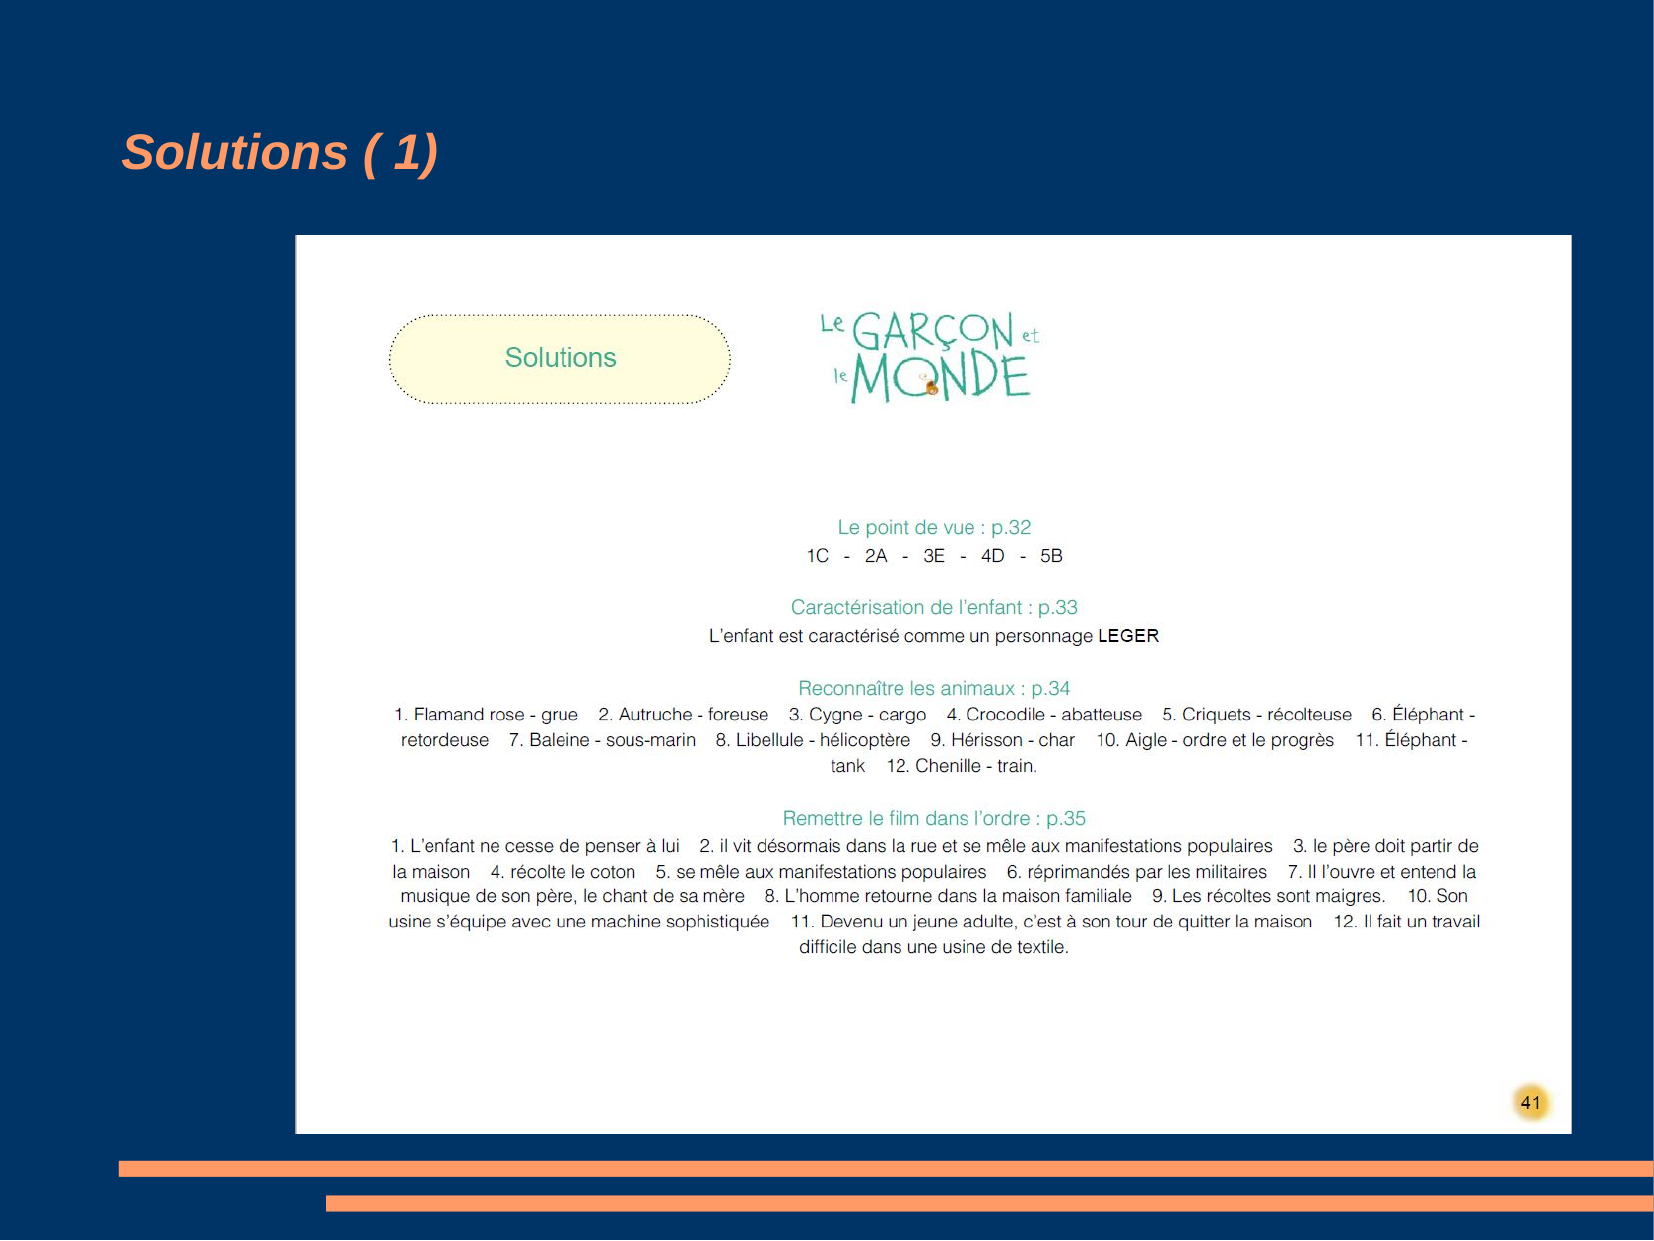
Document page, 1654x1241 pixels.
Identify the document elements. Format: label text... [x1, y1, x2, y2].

title Solutions ( 1) [121, 46, 1534, 254]
picture [295, 235, 1572, 1134]
